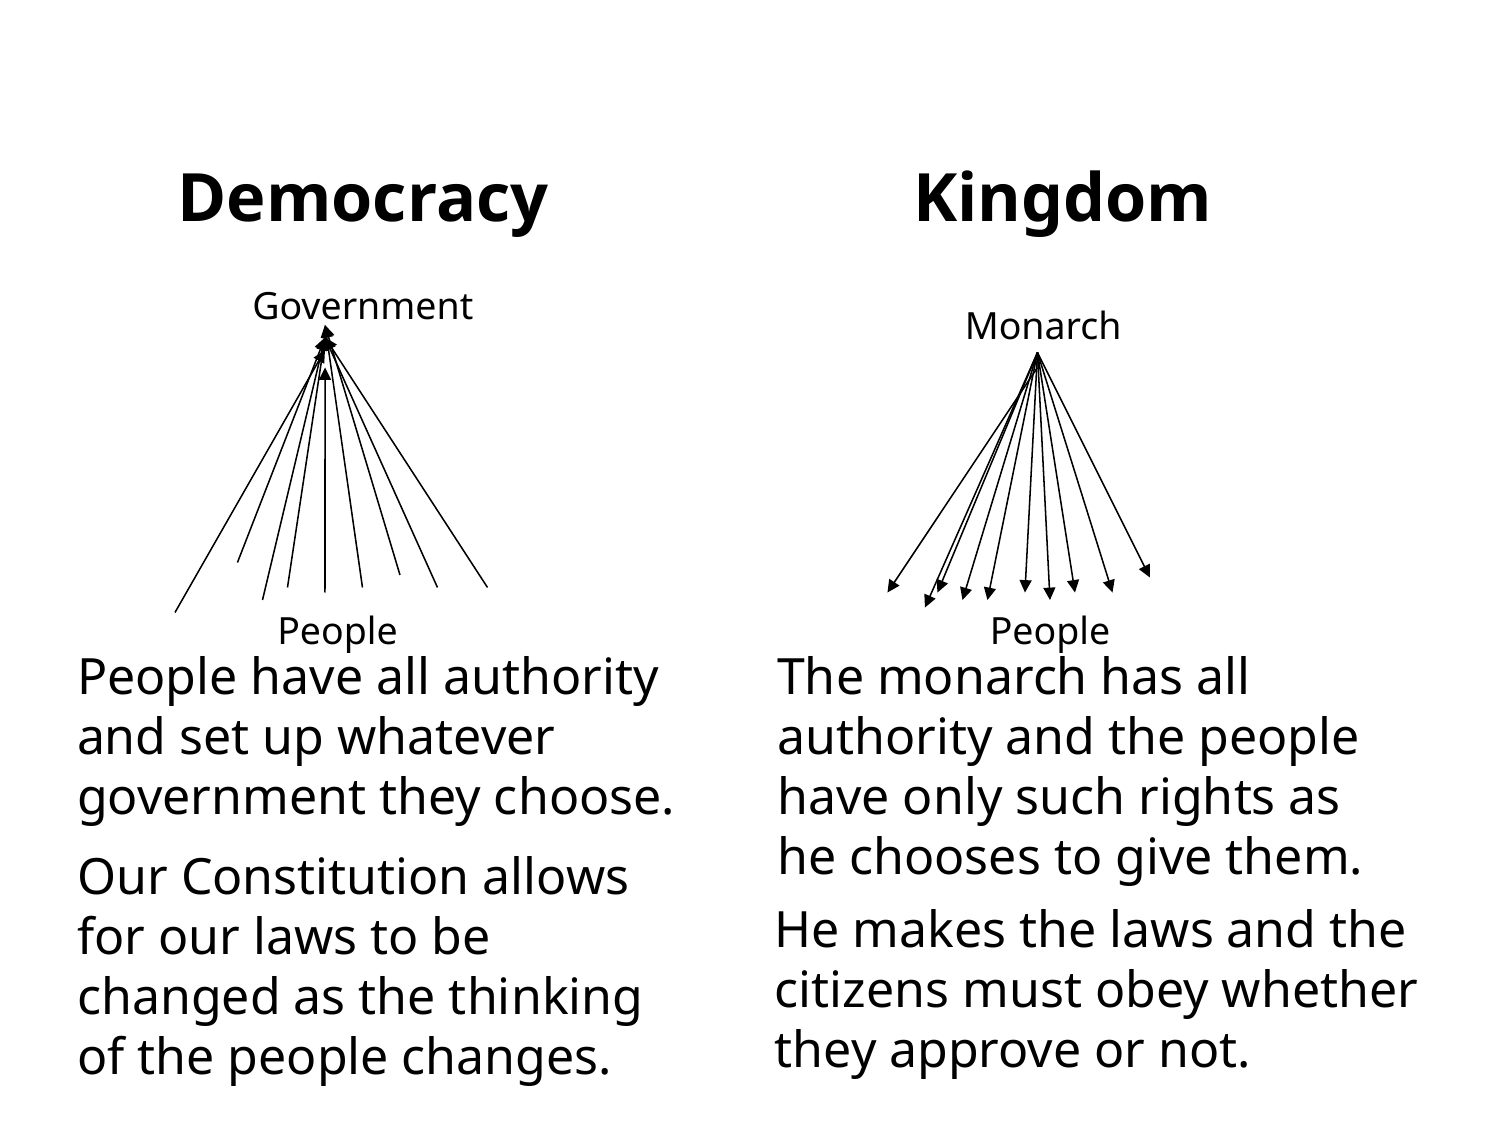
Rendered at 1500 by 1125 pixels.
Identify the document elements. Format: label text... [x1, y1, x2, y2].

text_box Our Constitution allows for our laws to be changed as the thinking of the people changes. [62, 837, 713, 1125]
text_box [924, 582, 936, 608]
text_box [983, 354, 1037, 601]
text_box Government [237, 274, 525, 335]
text_box He makes the laws and the citizens must obey whether they approve or not. [760, 890, 1475, 1086]
text_box The monarch has all authority and the people have only such rights as he chooses to give them. [762, 637, 1423, 890]
text_box [960, 360, 1035, 601]
text_box Monarch [950, 294, 1200, 355]
text_box [1037, 354, 1080, 593]
text_box [1037, 352, 1150, 578]
text_box People have all authority and set up whatever government they choose. [62, 637, 725, 896]
text_box [318, 367, 332, 593]
text_box [1037, 357, 1056, 601]
text_box [324, 337, 488, 588]
text_box [1039, 358, 1115, 593]
text_box People [262, 599, 438, 637]
text_box Democracy [162, 147, 594, 243]
text_box [1019, 359, 1037, 593]
text_box [936, 358, 1035, 593]
text_box [887, 401, 1015, 593]
text_box People [974, 599, 1200, 637]
text_box [237, 338, 326, 563]
text_box [322, 324, 335, 339]
text_box Kingdom [898, 147, 1324, 243]
